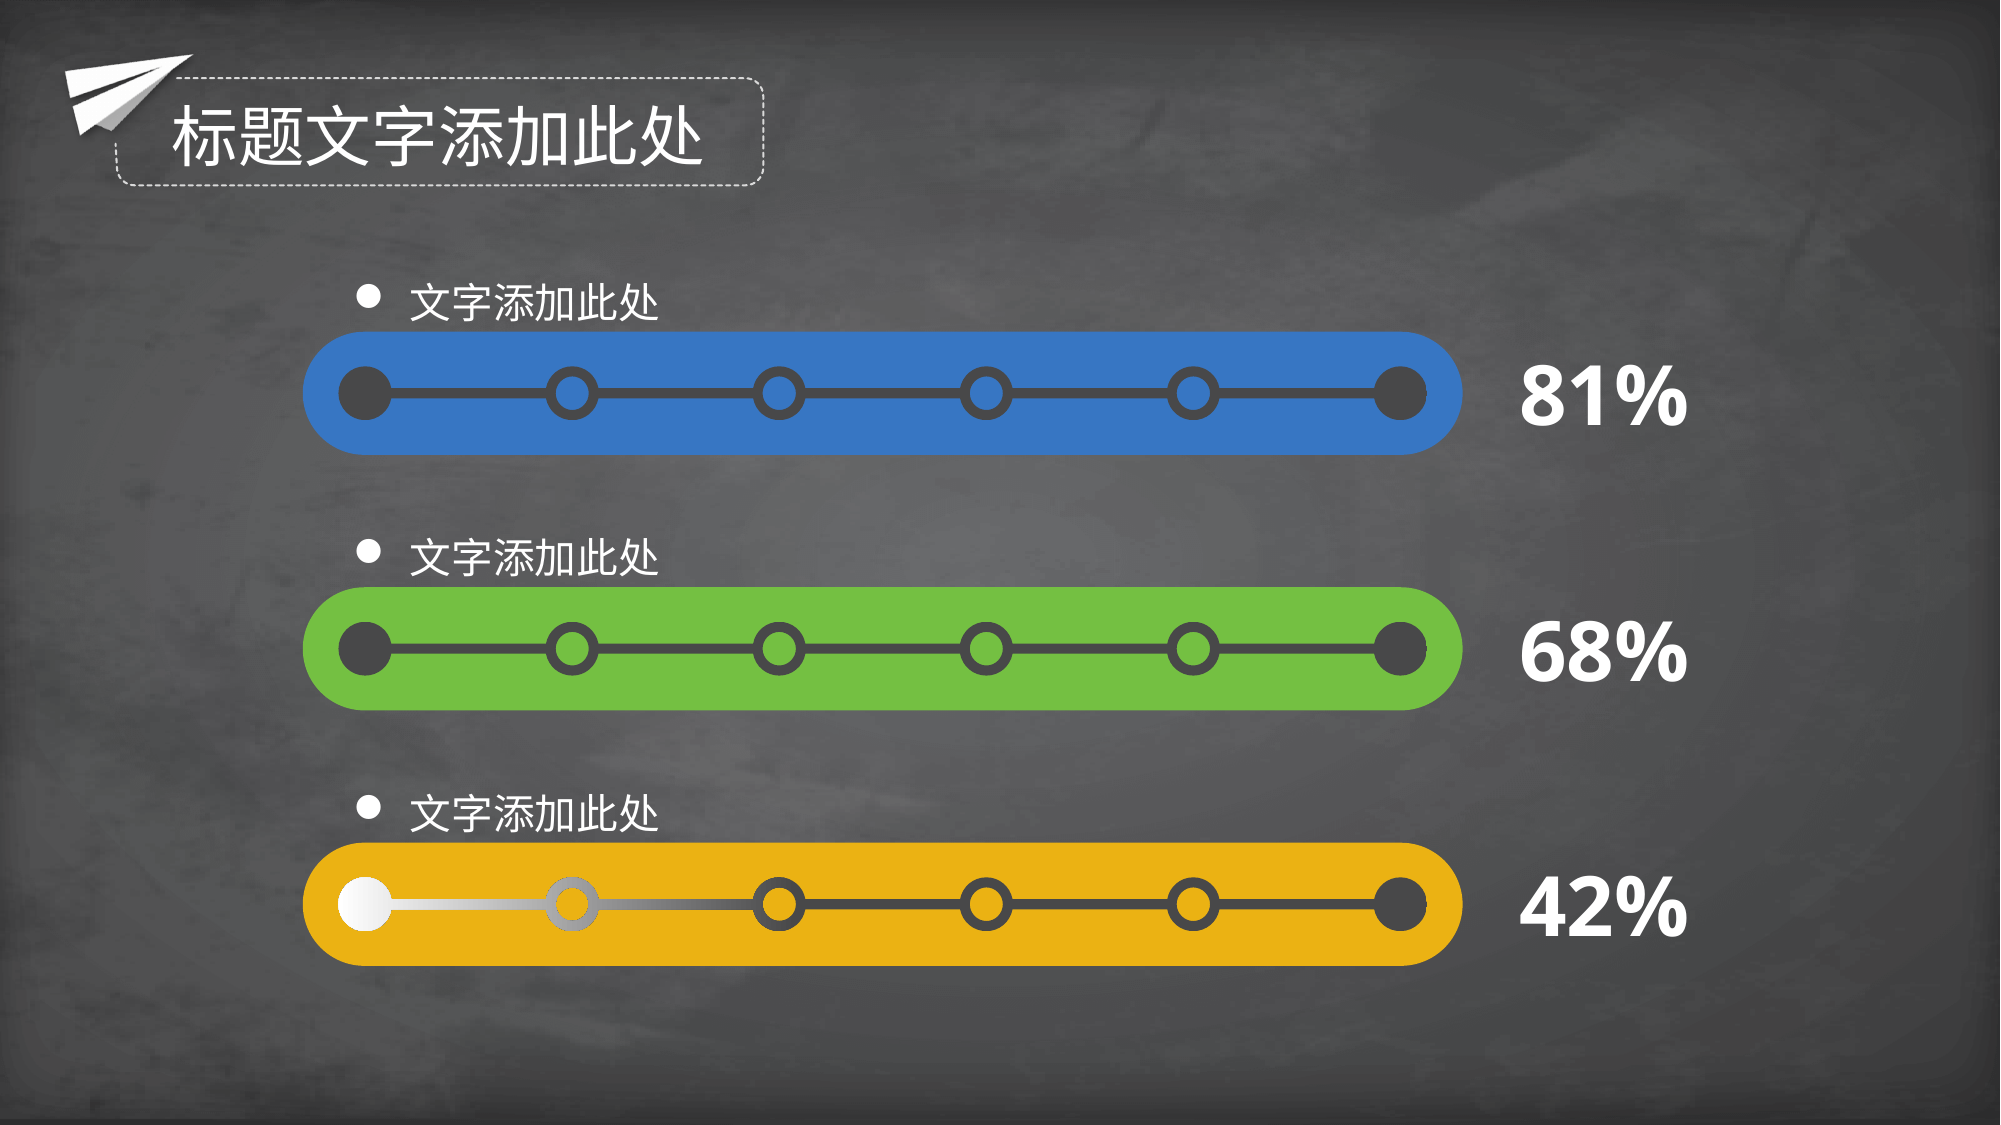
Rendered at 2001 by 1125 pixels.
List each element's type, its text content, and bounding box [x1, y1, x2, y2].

picture [0, 0, 2000, 1125]
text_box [302, 770, 1711, 966]
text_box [302, 259, 1711, 455]
text_box [115, 77, 765, 187]
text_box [302, 514, 1711, 711]
text_box 标题文字添加此处 [156, 87, 721, 182]
